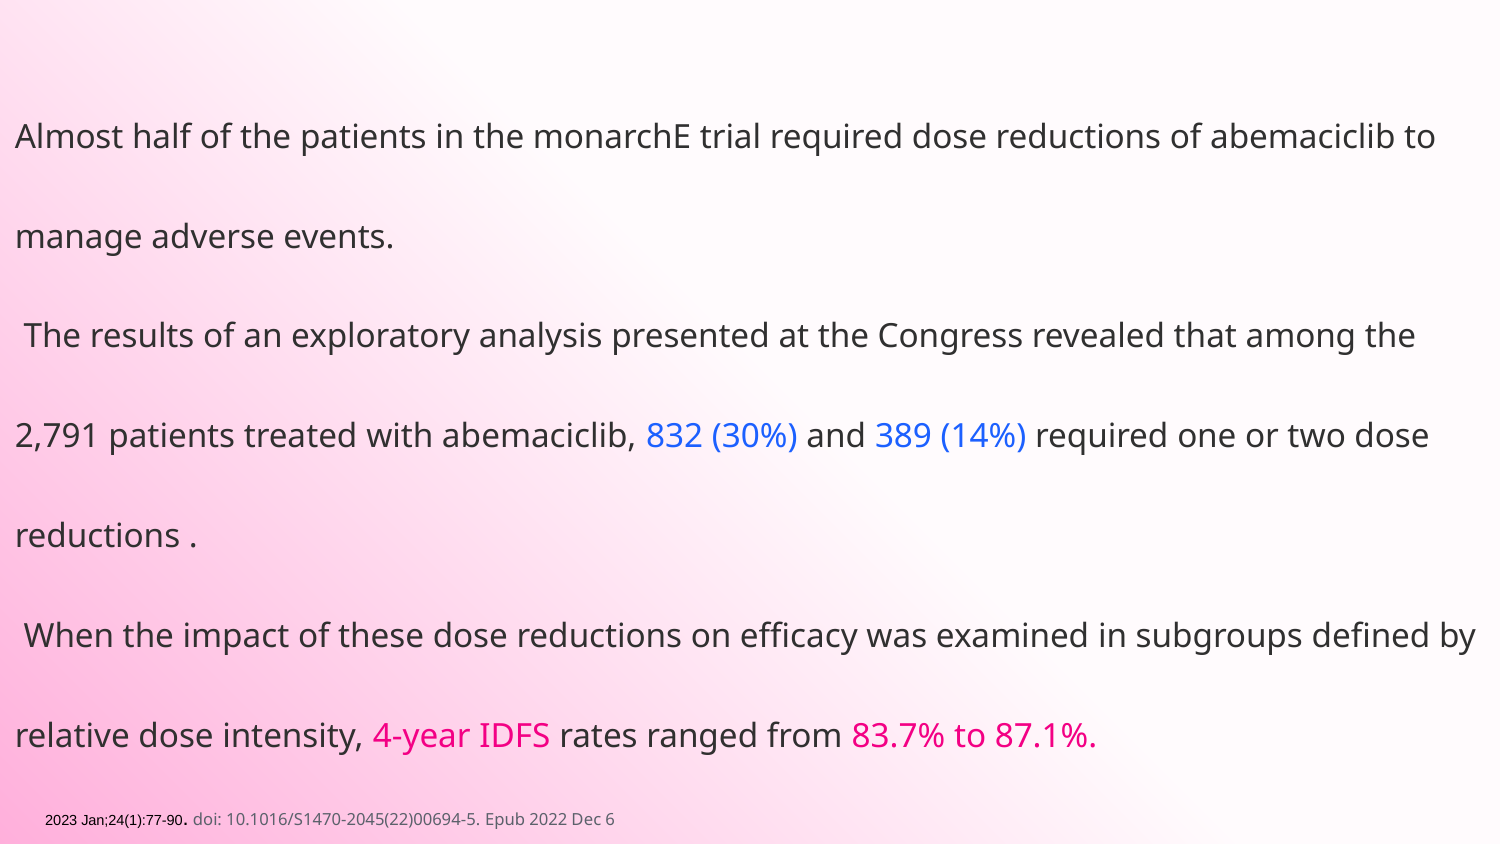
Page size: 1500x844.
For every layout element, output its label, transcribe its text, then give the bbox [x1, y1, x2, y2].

text_box Almost half of the patients in the monarchE trial required dose reductions of abemaciclib to manage adverse events. The results of an exploratory analysis presented at the Congress revealed that among the 2,791 patients treated with abemaciclib, 832 (30%) and 389 (14%) required one or two dose reductions . When the impact of these dose reductions on efficacy was examined in subgroups defined by relative dose intensity, 4-year IDFS rates ranged from 83.7% to 87.1%. [0, 47, 1500, 762]
text_box 2023 Jan;24(1):77-90. doi: 10.1016/S1470-2045(22)00694-5. Epub 2022 Dec 6 [30, 795, 781, 837]
